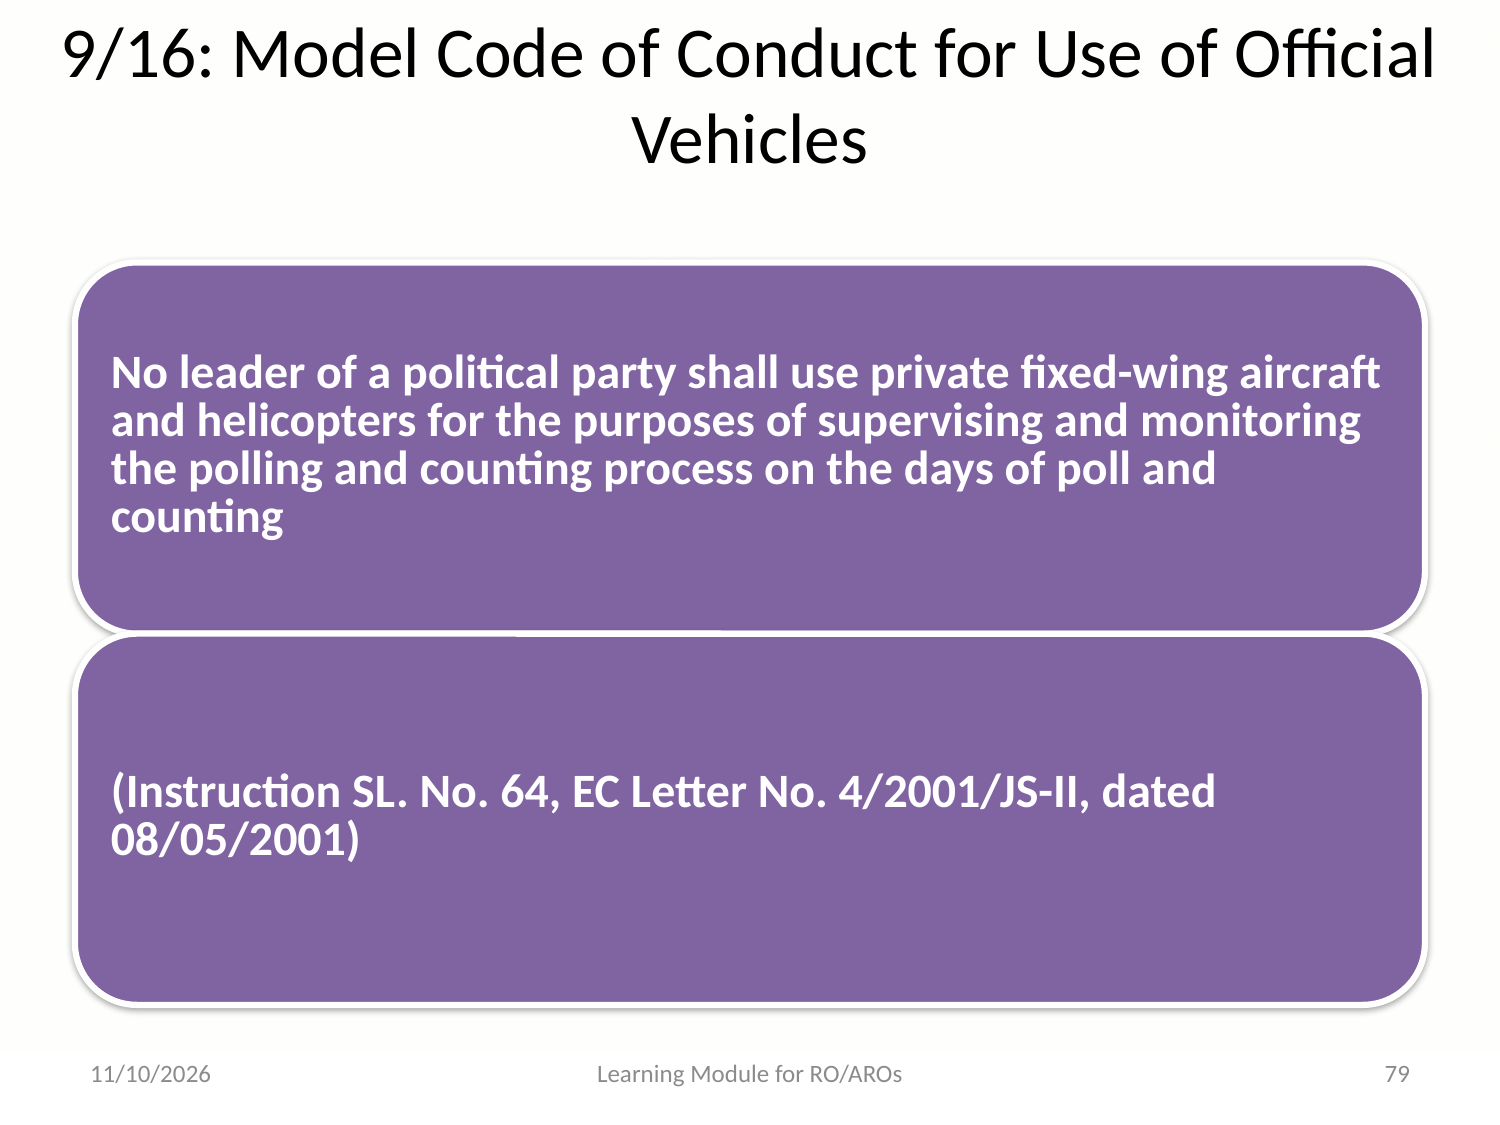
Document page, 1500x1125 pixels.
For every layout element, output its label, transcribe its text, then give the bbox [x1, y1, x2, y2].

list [74, 262, 1426, 1006]
picture [0, 186, 1500, 1053]
footer Learning Module for RO/AROs [512, 1042, 988, 1103]
slide_number 79 [1074, 1042, 1425, 1103]
title 9/16: Model Code of Conduct for Use of Official Vehicles [0, 0, 1500, 186]
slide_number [75, 1042, 425, 1103]
